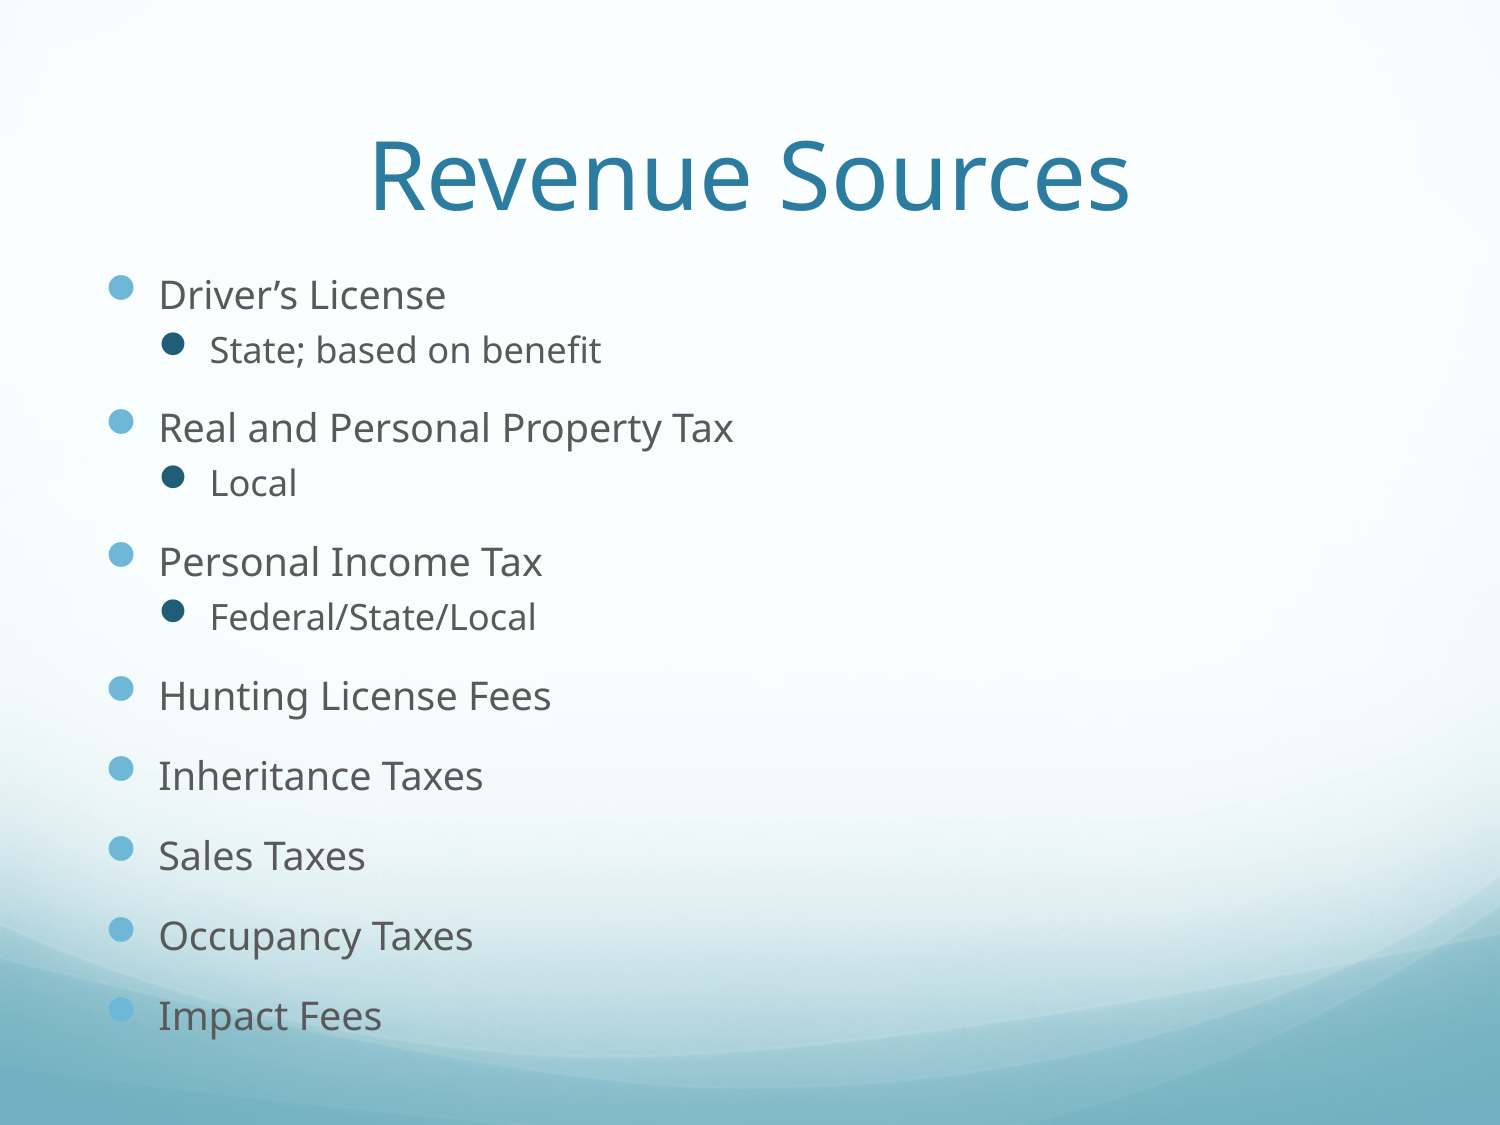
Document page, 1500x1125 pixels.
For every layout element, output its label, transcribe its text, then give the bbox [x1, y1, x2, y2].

title Revenue Sources [90, 17, 1410, 237]
list Driver’s License State; based on benefit Real and Personal Property Tax Local Personal Income Tax Federal/State/Local Hunting License Fees Inheritance Taxes Sales Taxes Occupancy Taxes Impact Fees [90, 262, 1410, 1048]
